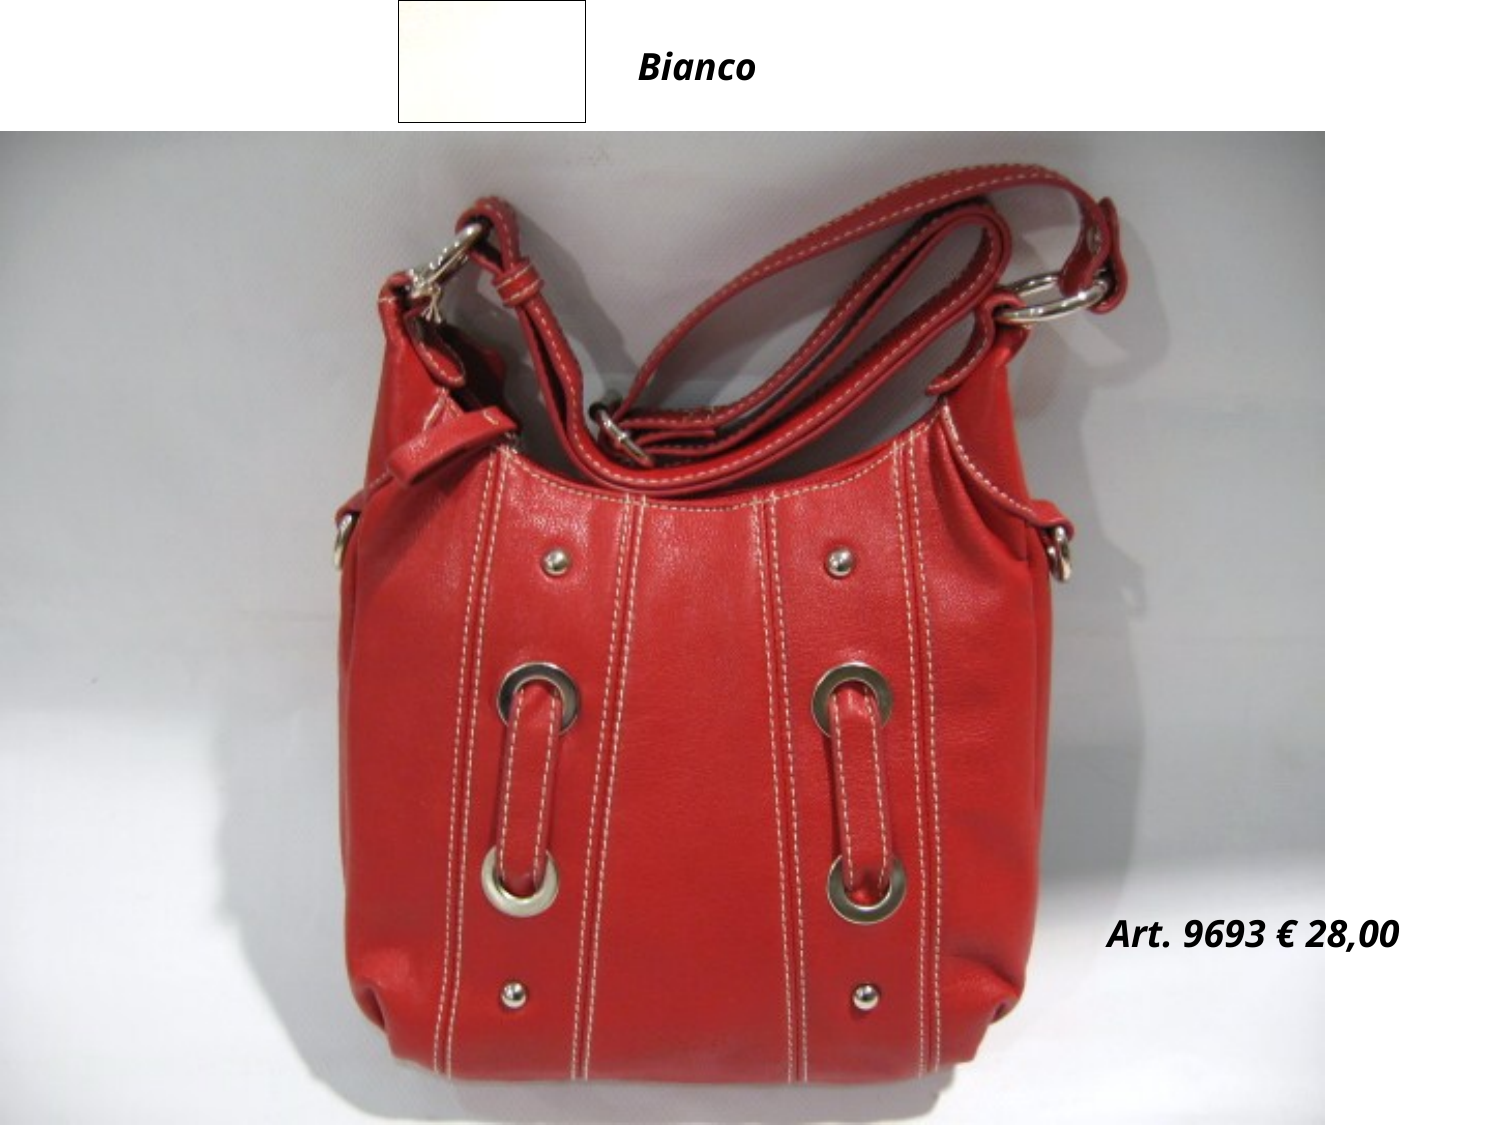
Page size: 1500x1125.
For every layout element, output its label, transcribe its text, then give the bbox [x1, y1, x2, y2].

text_box Art. 9693 € 28,00 [1328, 902, 1465, 963]
picture [398, 0, 587, 124]
text_box Bianco [590, 35, 809, 95]
picture [0, 131, 1325, 1125]
